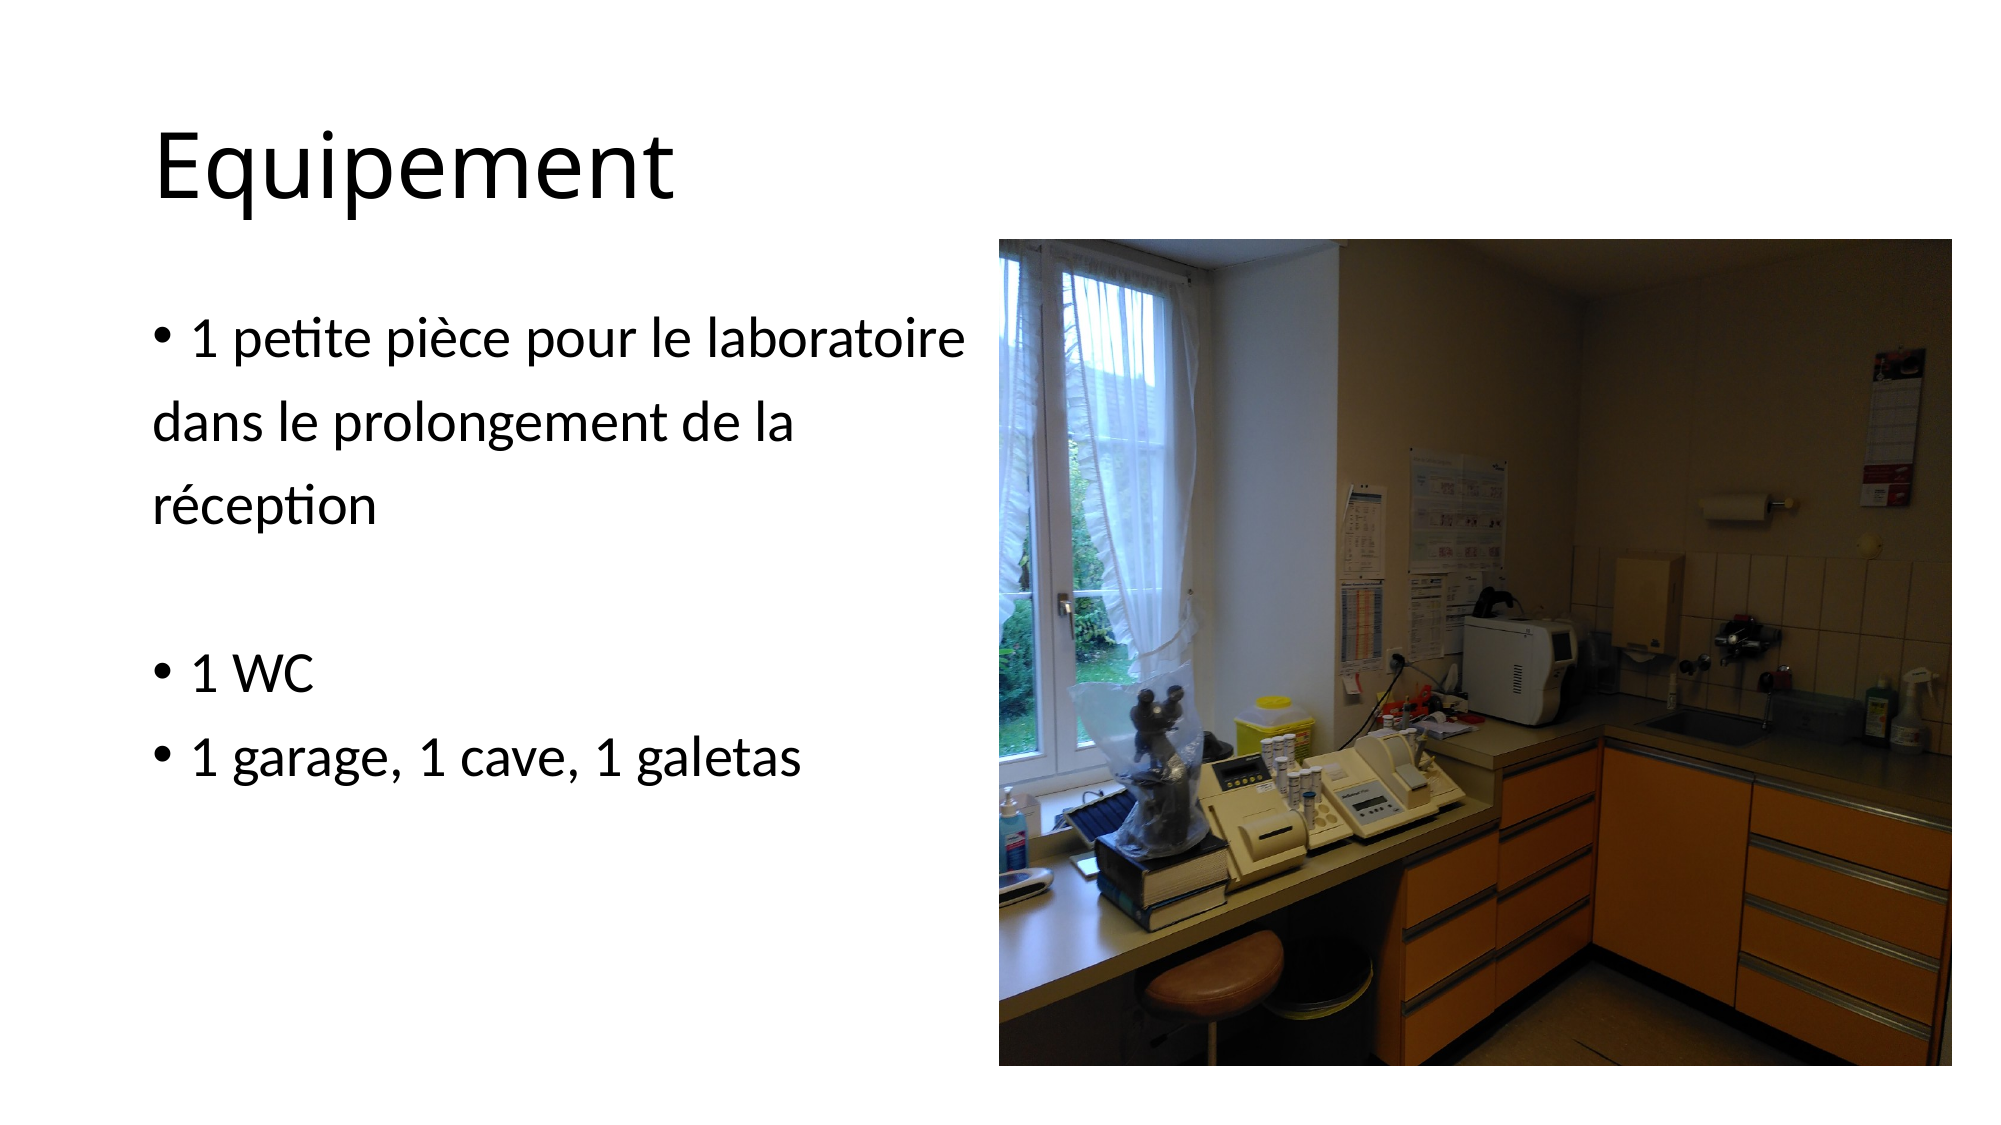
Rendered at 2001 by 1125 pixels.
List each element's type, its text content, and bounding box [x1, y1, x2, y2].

picture [999, 239, 1952, 1066]
title Equipement [137, 59, 1863, 278]
list 1 petite pièce pour le laboratoire dans le prolongement de la réception 1 WC 1 garage, 1 cave, 1 galetas [137, 299, 999, 1014]
